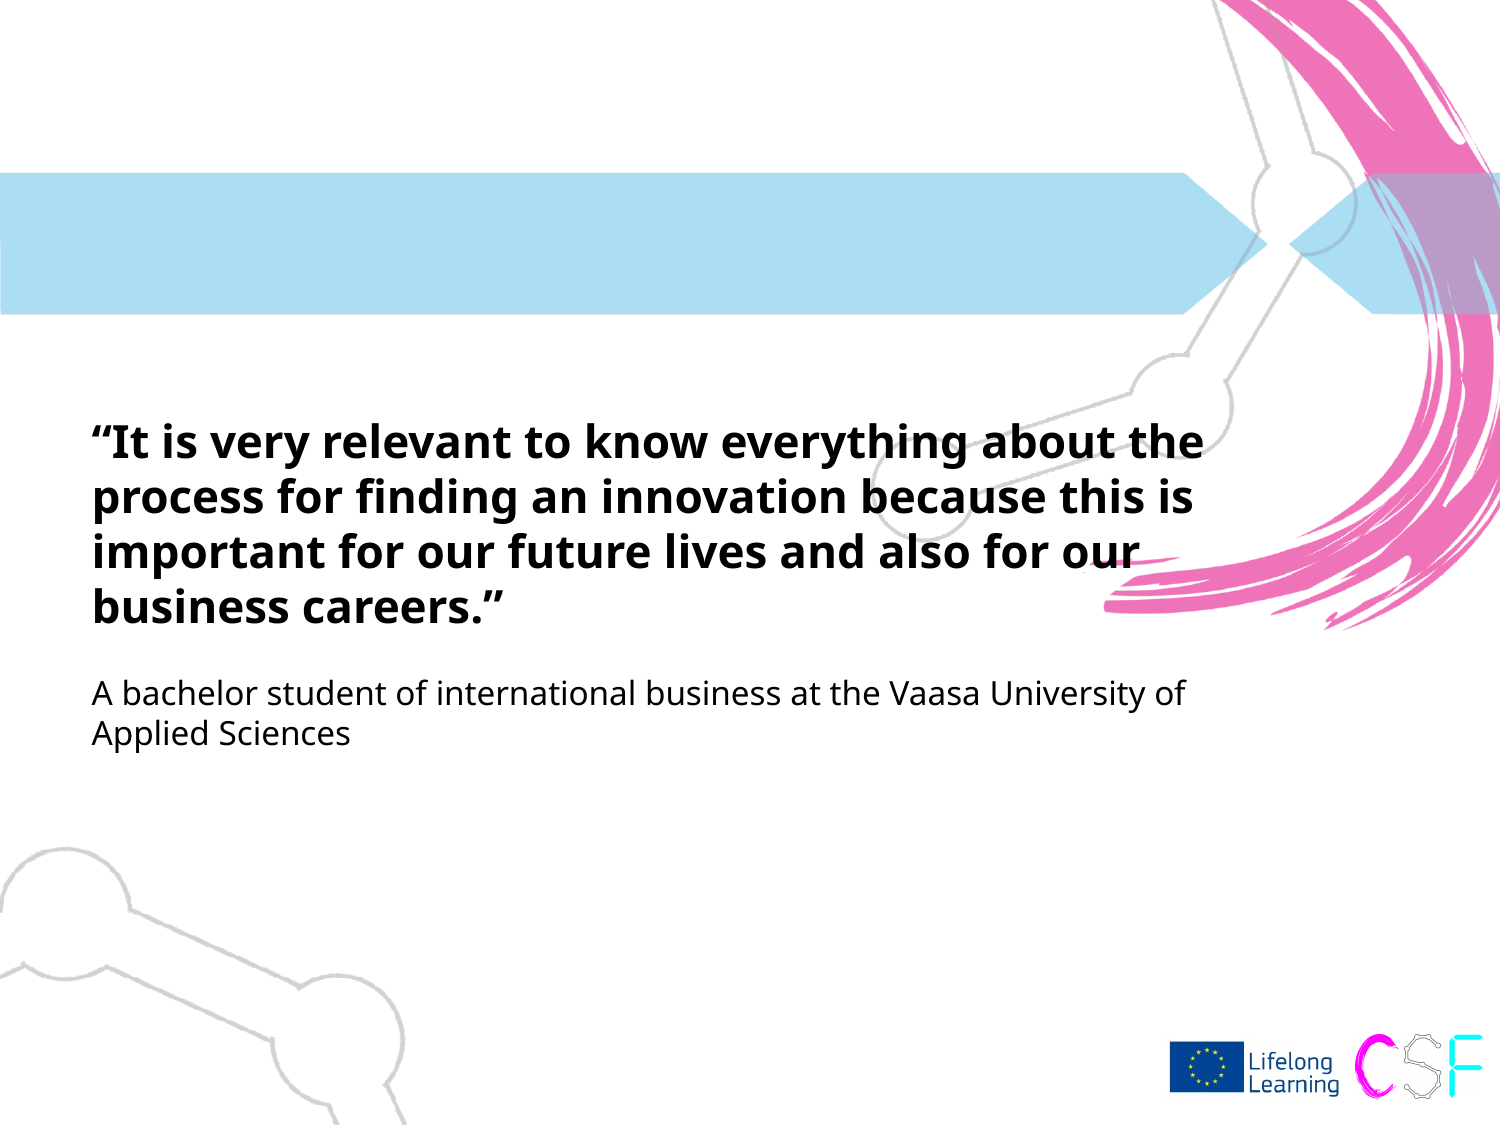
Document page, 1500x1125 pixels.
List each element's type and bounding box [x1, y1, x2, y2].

text_box [1163, 1034, 1483, 1111]
text_box [0, 0, 1500, 1125]
